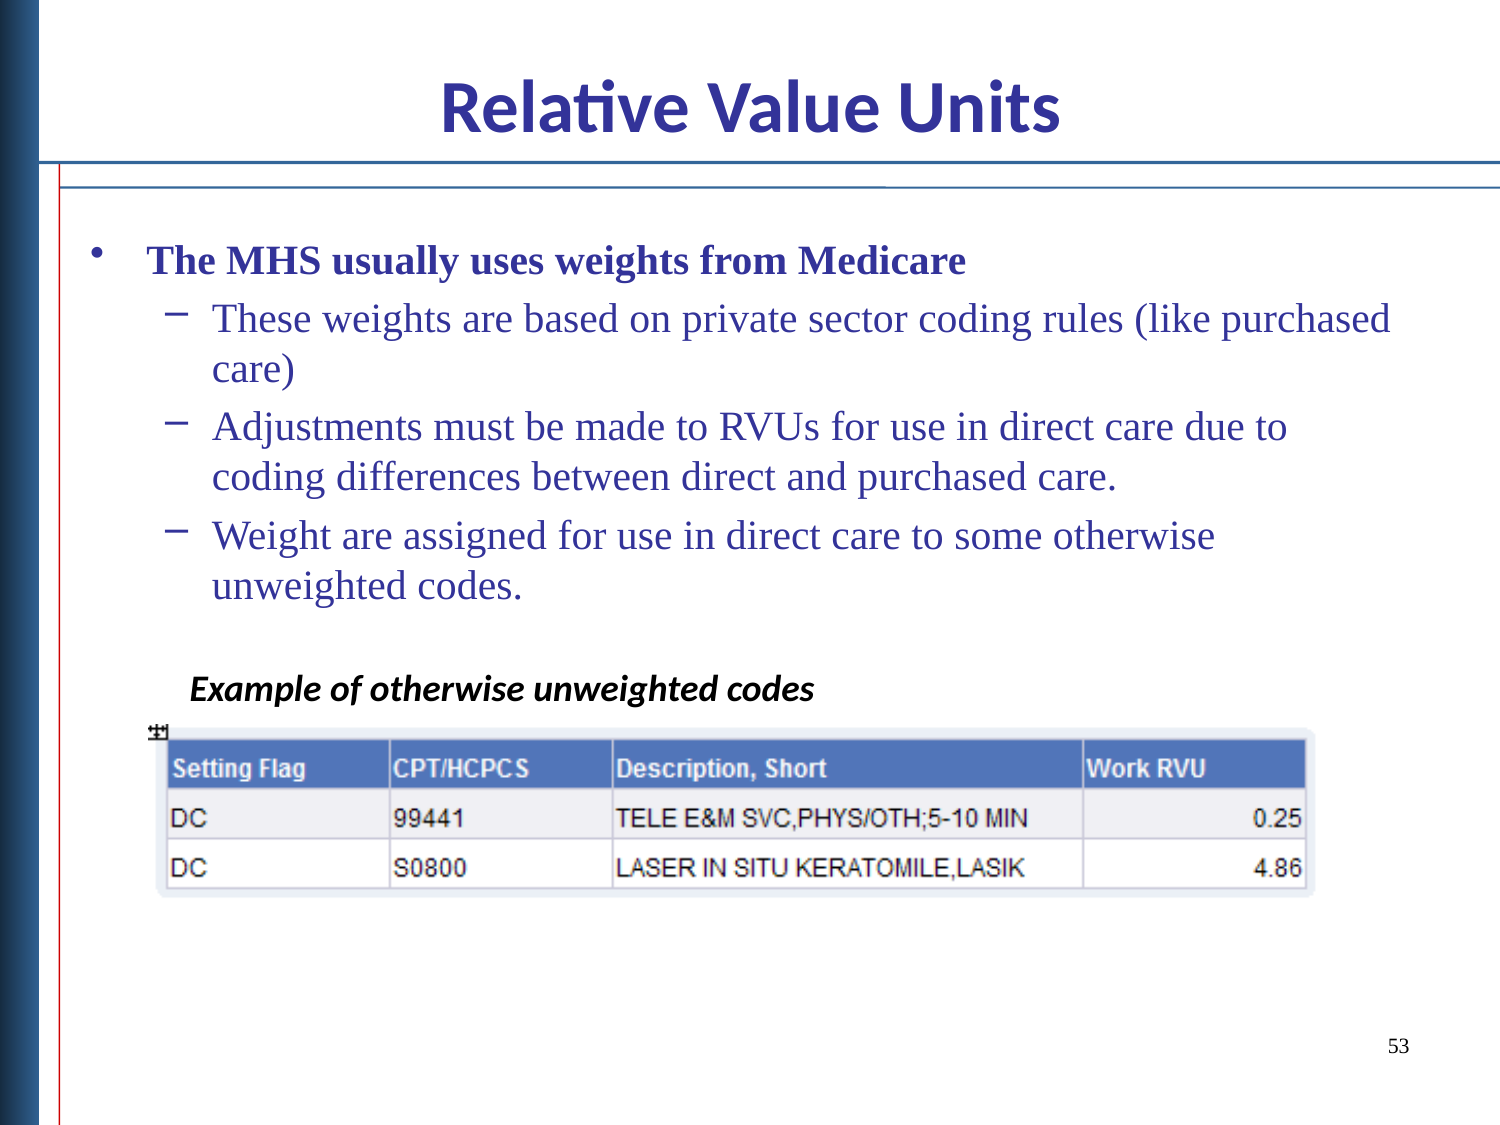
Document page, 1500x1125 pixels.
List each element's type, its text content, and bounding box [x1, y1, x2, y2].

picture [148, 724, 1323, 926]
slide_number 53 [1074, 1024, 1425, 1103]
text_box Example of otherwise unweighted codes [174, 656, 1138, 716]
text_box Relative Value Units [75, 50, 1428, 155]
list The MHS usually uses weights from Medicare These weights are based on private sector coding rules (like purchased care) Adjustments must be made to RVUs for use in direct care due to coding differences between direct and purchased care. Weight are assigned for use in direct care to some otherwise unweighted codes. [75, 224, 1425, 968]
